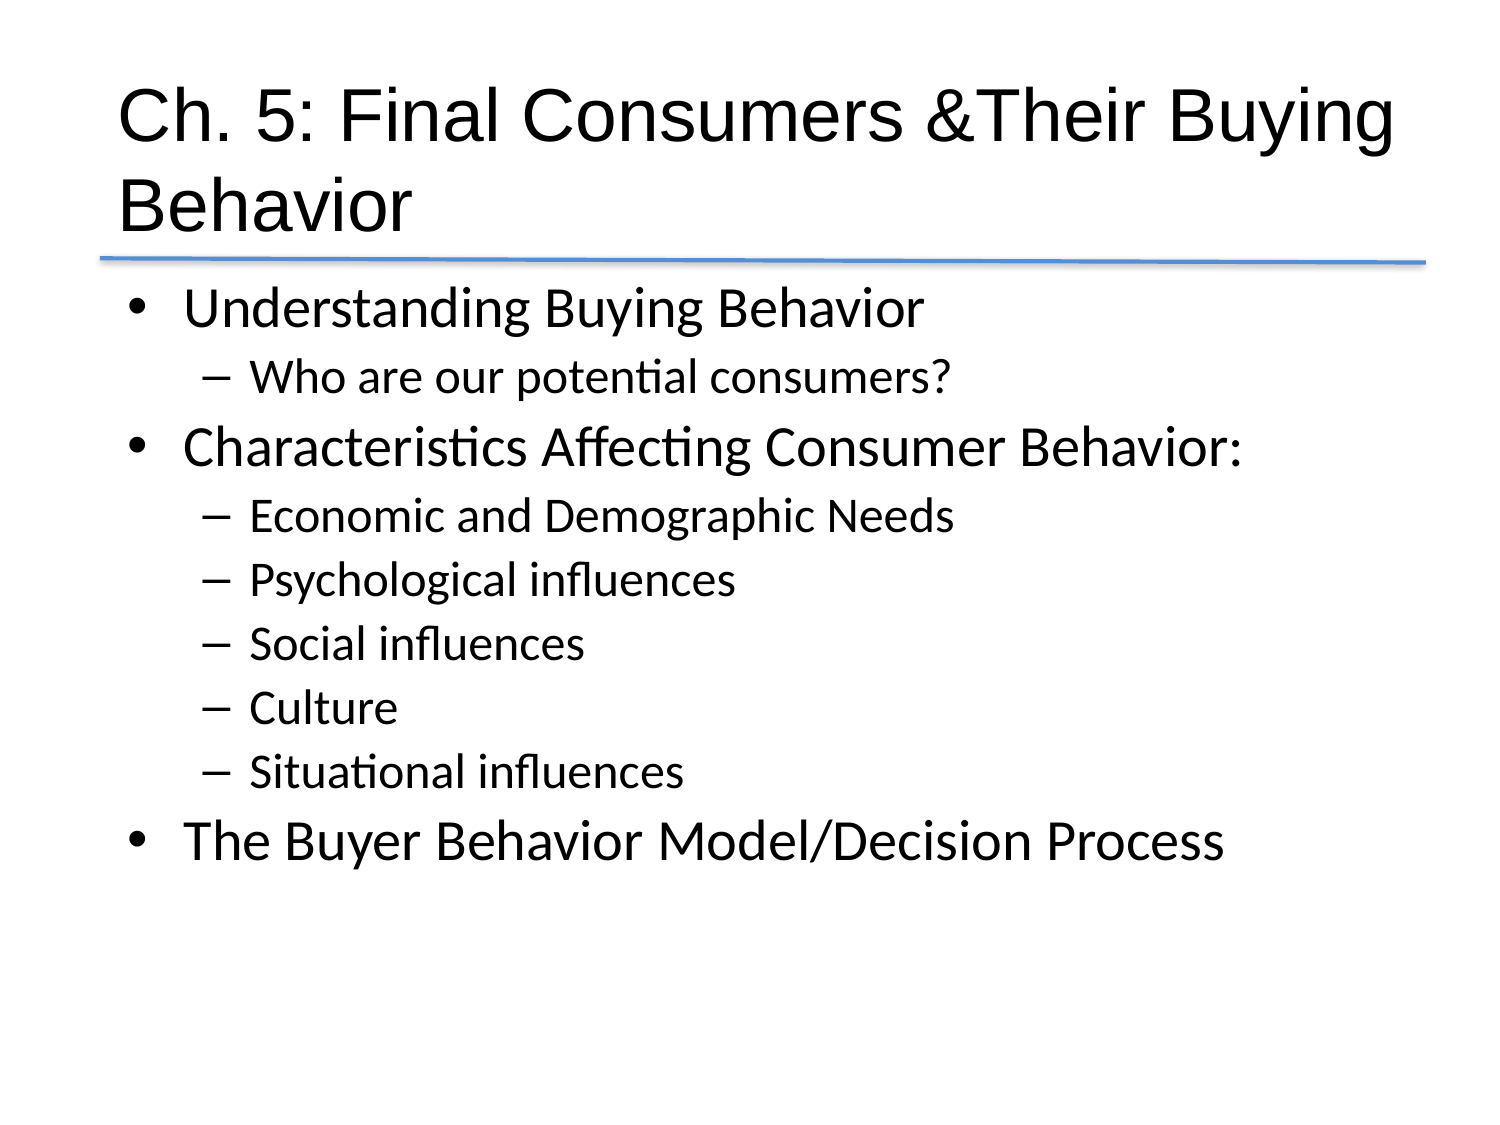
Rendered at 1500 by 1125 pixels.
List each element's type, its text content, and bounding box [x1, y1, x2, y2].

list Understanding Buying Behavior Who are our potential consumers? Characteristics Affecting Consumer Behavior: Economic and Demographic Needs Psychological influences Social influences Culture Situational influences The Buyer Behavior Model/Decision Process [112, 270, 1435, 963]
title Ch. 5: Final Consumers &Their Buying Behavior [102, 62, 1425, 250]
